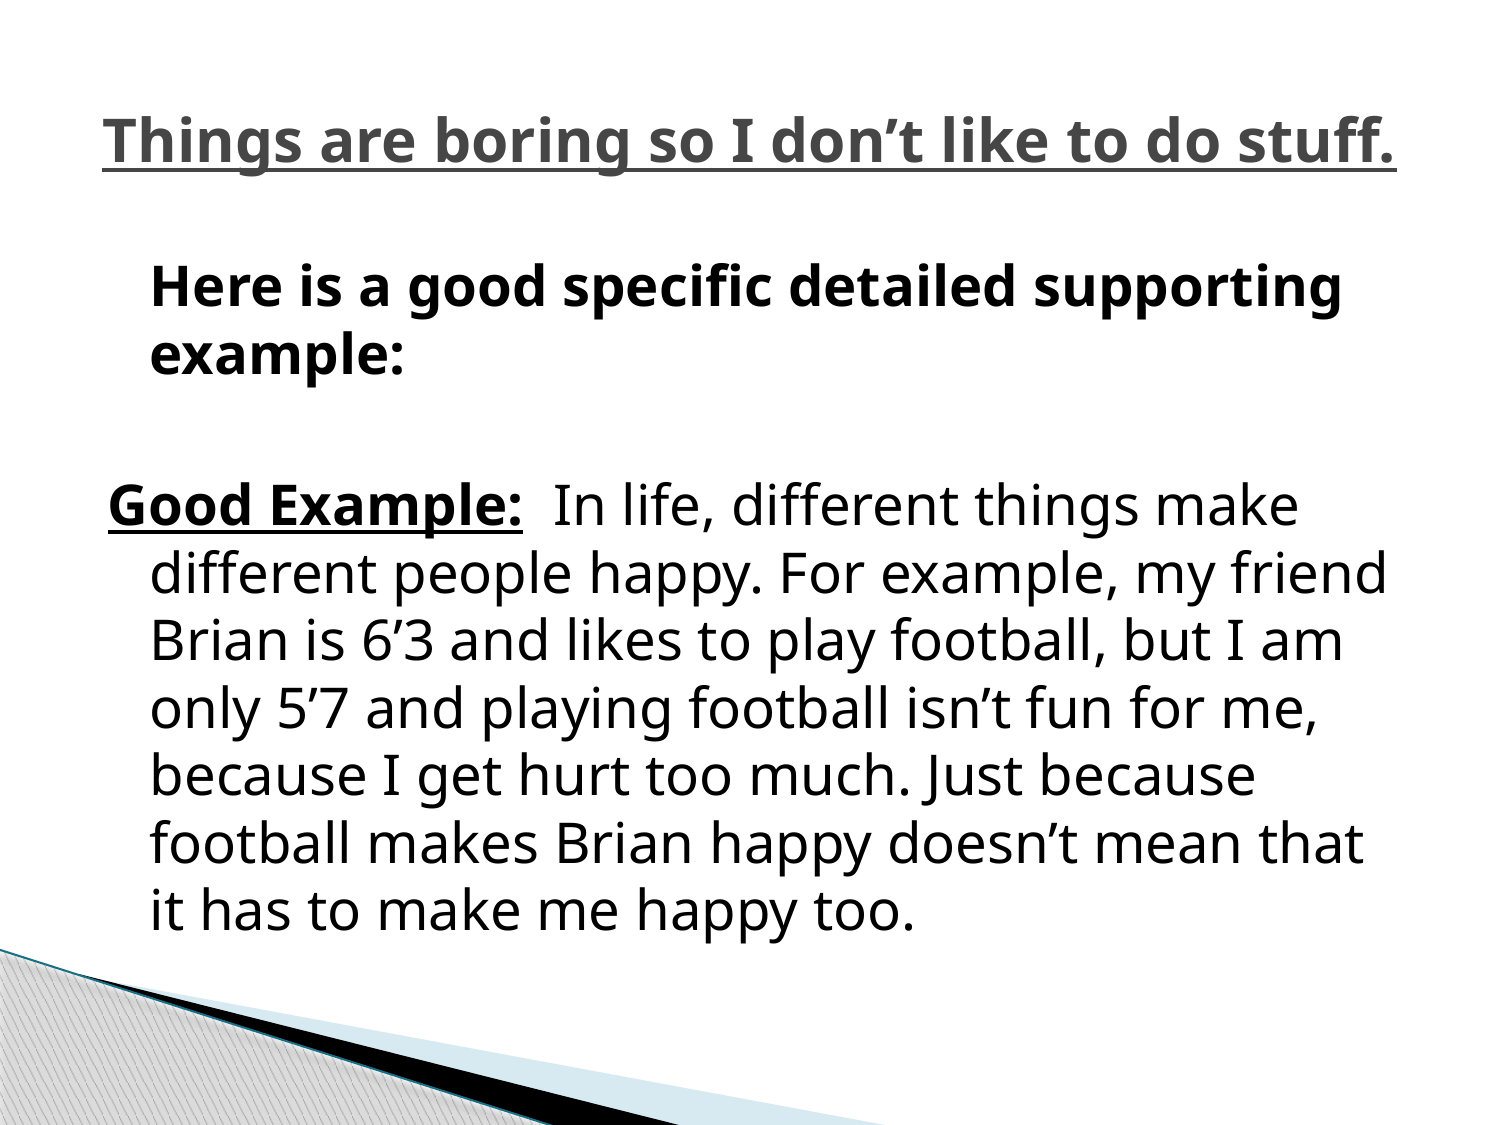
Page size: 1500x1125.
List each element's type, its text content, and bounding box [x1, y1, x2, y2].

list Here is a good specific detailed supporting example: Good Example: In life, different things make different people happy. For example, my friend Brian is 6’3 and likes to play football, but I am only 5’7 and playing football isn’t fun for me, because I get hurt too much. Just because football makes Brian happy doesn’t mean that it has to make me happy too. [75, 243, 1425, 986]
title Things are boring so I don’t like to do stuff. [75, 45, 1425, 233]
